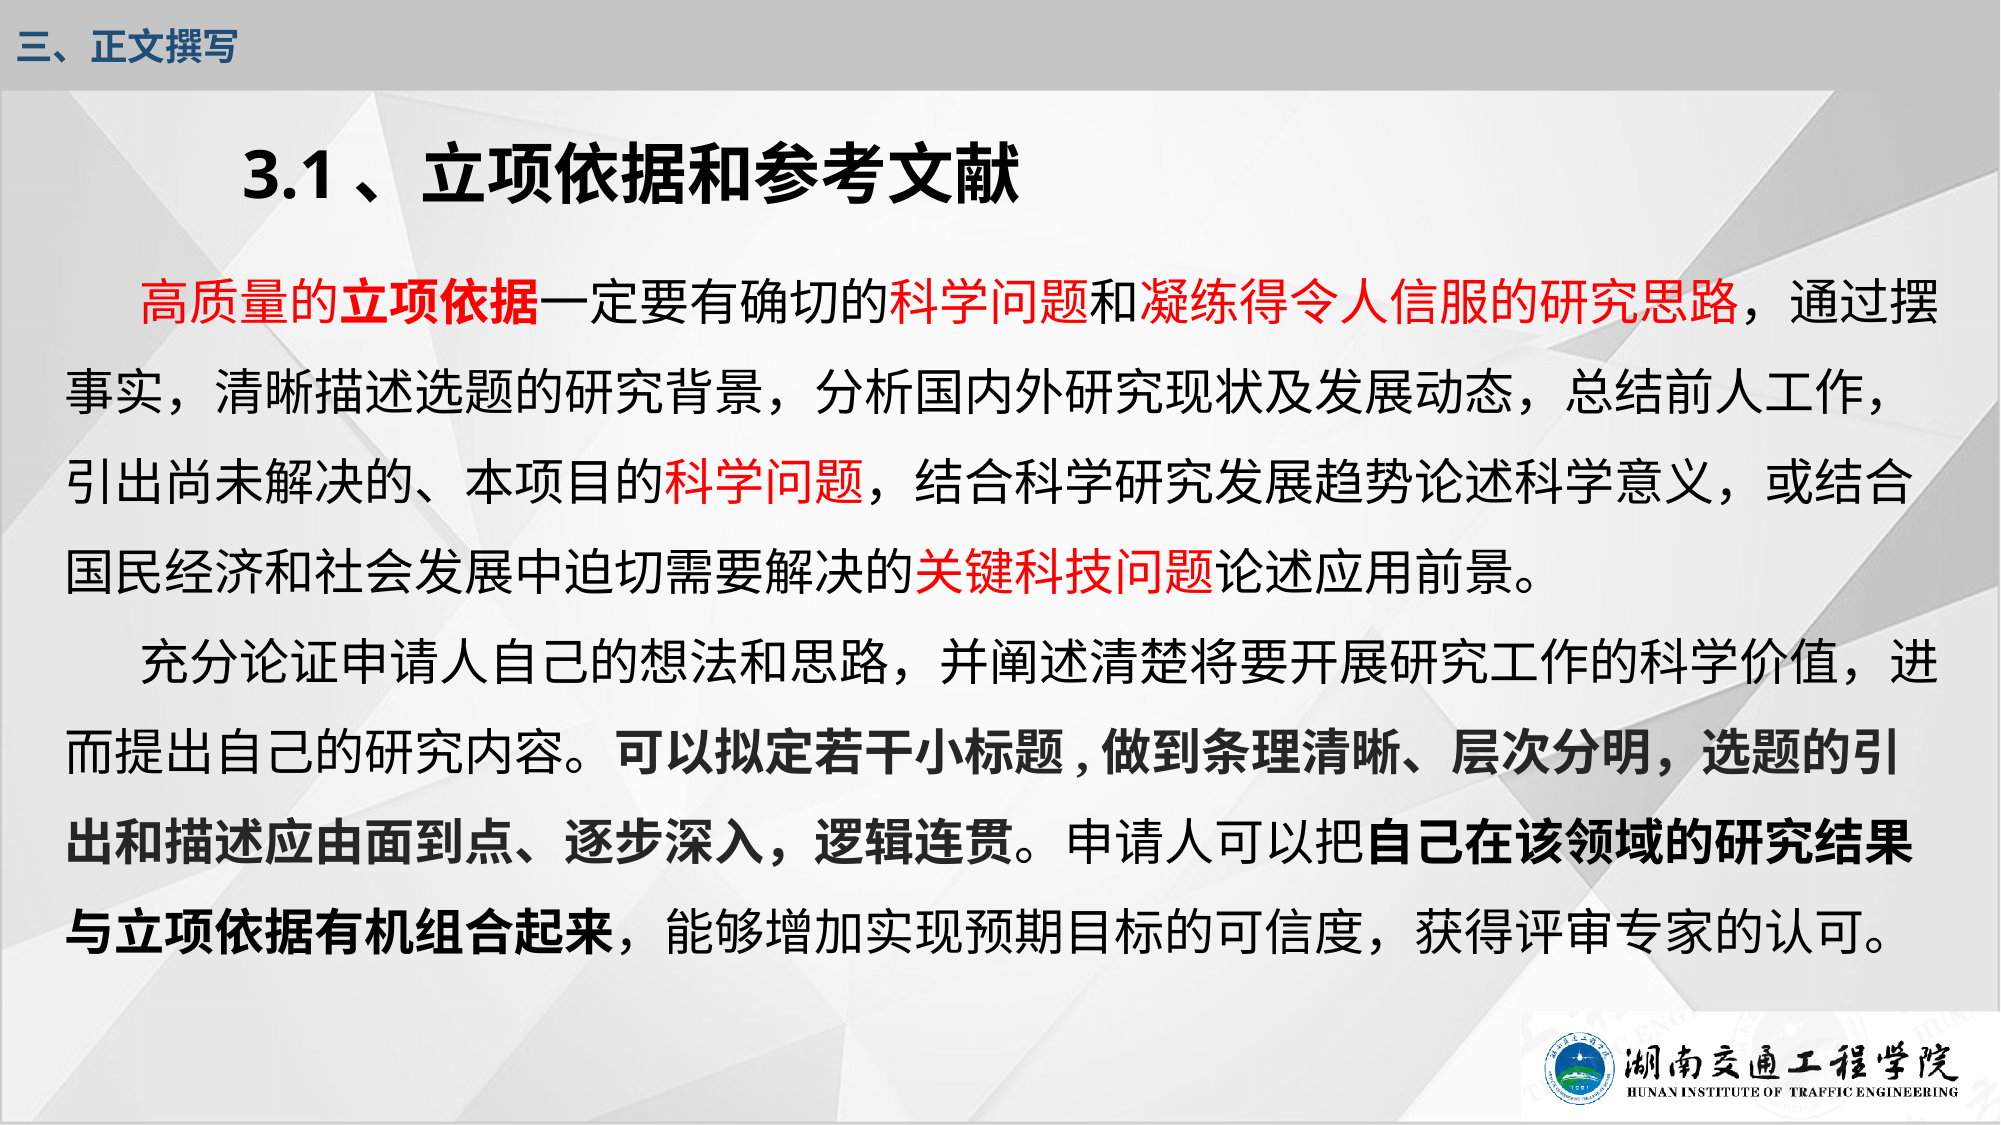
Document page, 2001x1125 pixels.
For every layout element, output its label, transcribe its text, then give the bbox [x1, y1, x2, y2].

title 3.1、立项依据和参考文献 [227, 106, 1555, 198]
picture [0, 0, 2001, 1125]
text_box 高质量的立项依据一定要有确切的科学问题和凝练得令人信服的研究思路，通过摆事实，清晰描述选题的研究背景，分析国内外研究现状及发展动态，总结前人工作，引出尚未解决的、本项目的科学问题，结合科学研究发展趋势论述科学意义，或结合国民经济和社会发展中迫切需要解决的关键科技问题论述应用前景。 充分论证申请人自己的想法和思路，并阐述清楚将要开展研究工作的科学价值，进而提出自己的研究内容。可以拟定若干小标题,做到条理清晰、层次分明，选题的引出和描述应由面到点、逐步深入，逻辑连贯。申请人可以把自己在该领域的研究结果与立项依据有机组合起来，能够增加实现预期目标的可信度，获得评审专家的认可。 [49, 232, 1959, 1006]
text_box 三、正文撰写 [0, 0, 2000, 91]
